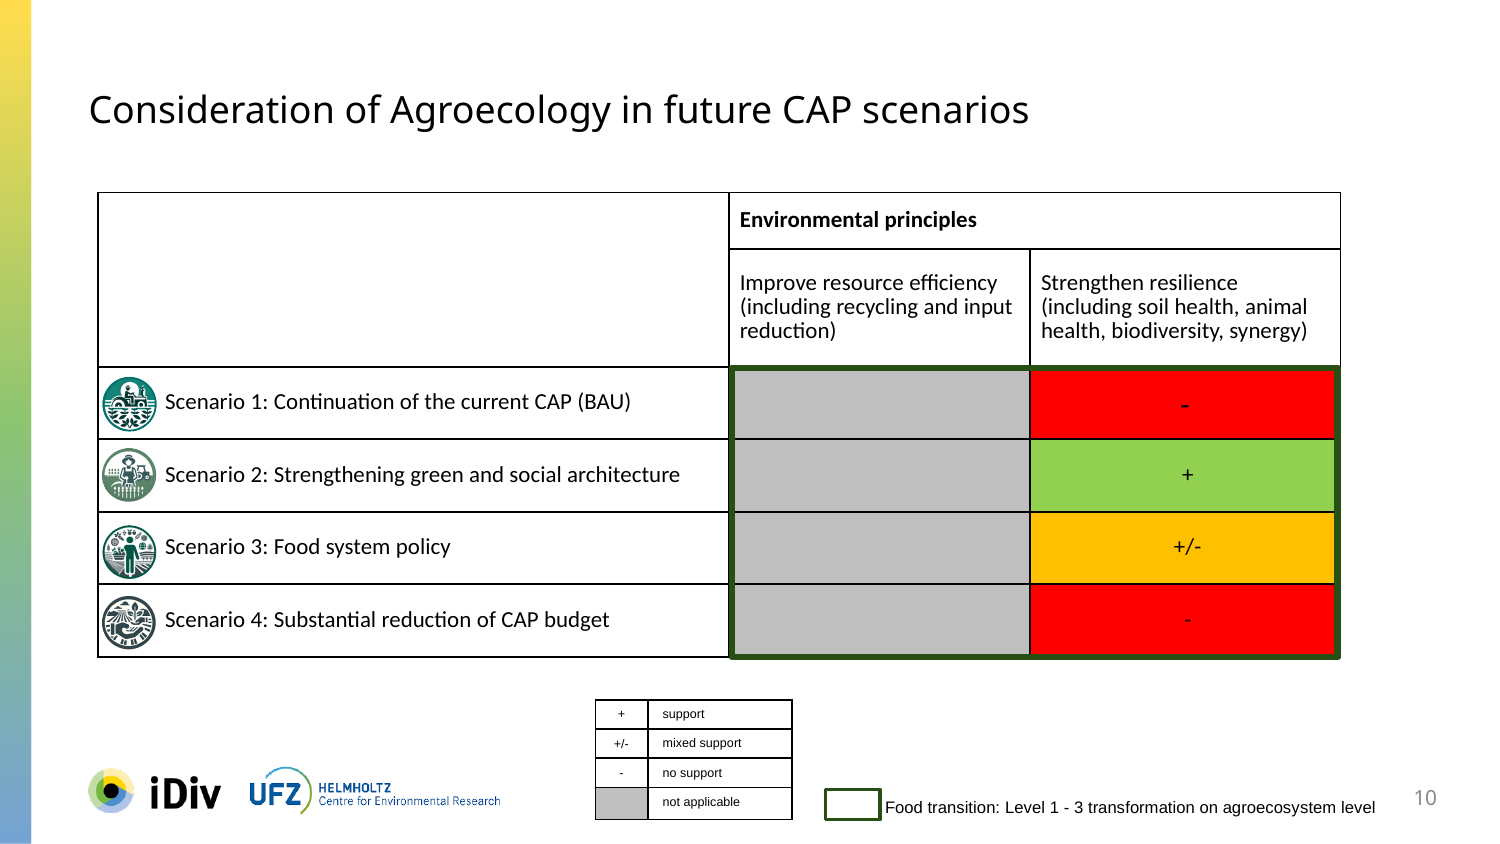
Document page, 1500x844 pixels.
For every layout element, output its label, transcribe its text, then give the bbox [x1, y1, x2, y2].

list Consideration of Agroecology in future CAP scenarios [88, 61, 1437, 157]
table_header + [596, 701, 647, 728]
table_header Environmental principles [730, 193, 1340, 248]
table_cell Scenario 2: Strengthening green and social architecture [99, 440, 728, 511]
table_cell no support [649, 759, 791, 787]
table_cell Improve resource efficiency (including recycling and input reduction) [730, 250, 1029, 366]
slide_number 10 [1240, 767, 1437, 813]
table_header [99, 193, 728, 366]
table_cell not applicable [649, 788, 791, 819]
text_box [825, 789, 870, 820]
text_box Food transition: Level 1 - 3 transformation on agroecosystem level [870, 782, 1426, 828]
table_cell Strengthen resilience (including soil health, animal health, biodiversity, synergy) [1031, 250, 1340, 366]
table_cell - [596, 759, 647, 787]
table_cell Scenario 3: Food system policy [99, 513, 728, 583]
table_cell [596, 788, 647, 819]
table_cell mixed support [649, 730, 791, 757]
text_box [731, 367, 1338, 658]
table_cell +/- [596, 730, 647, 757]
table_cell Scenario 4: Substantial reduction of CAP budget [99, 585, 728, 656]
picture [0, 0, 1500, 844]
table_cell Scenario 1: Continuation of the current CAP (BAU) [99, 368, 728, 438]
table_header support [649, 701, 791, 728]
